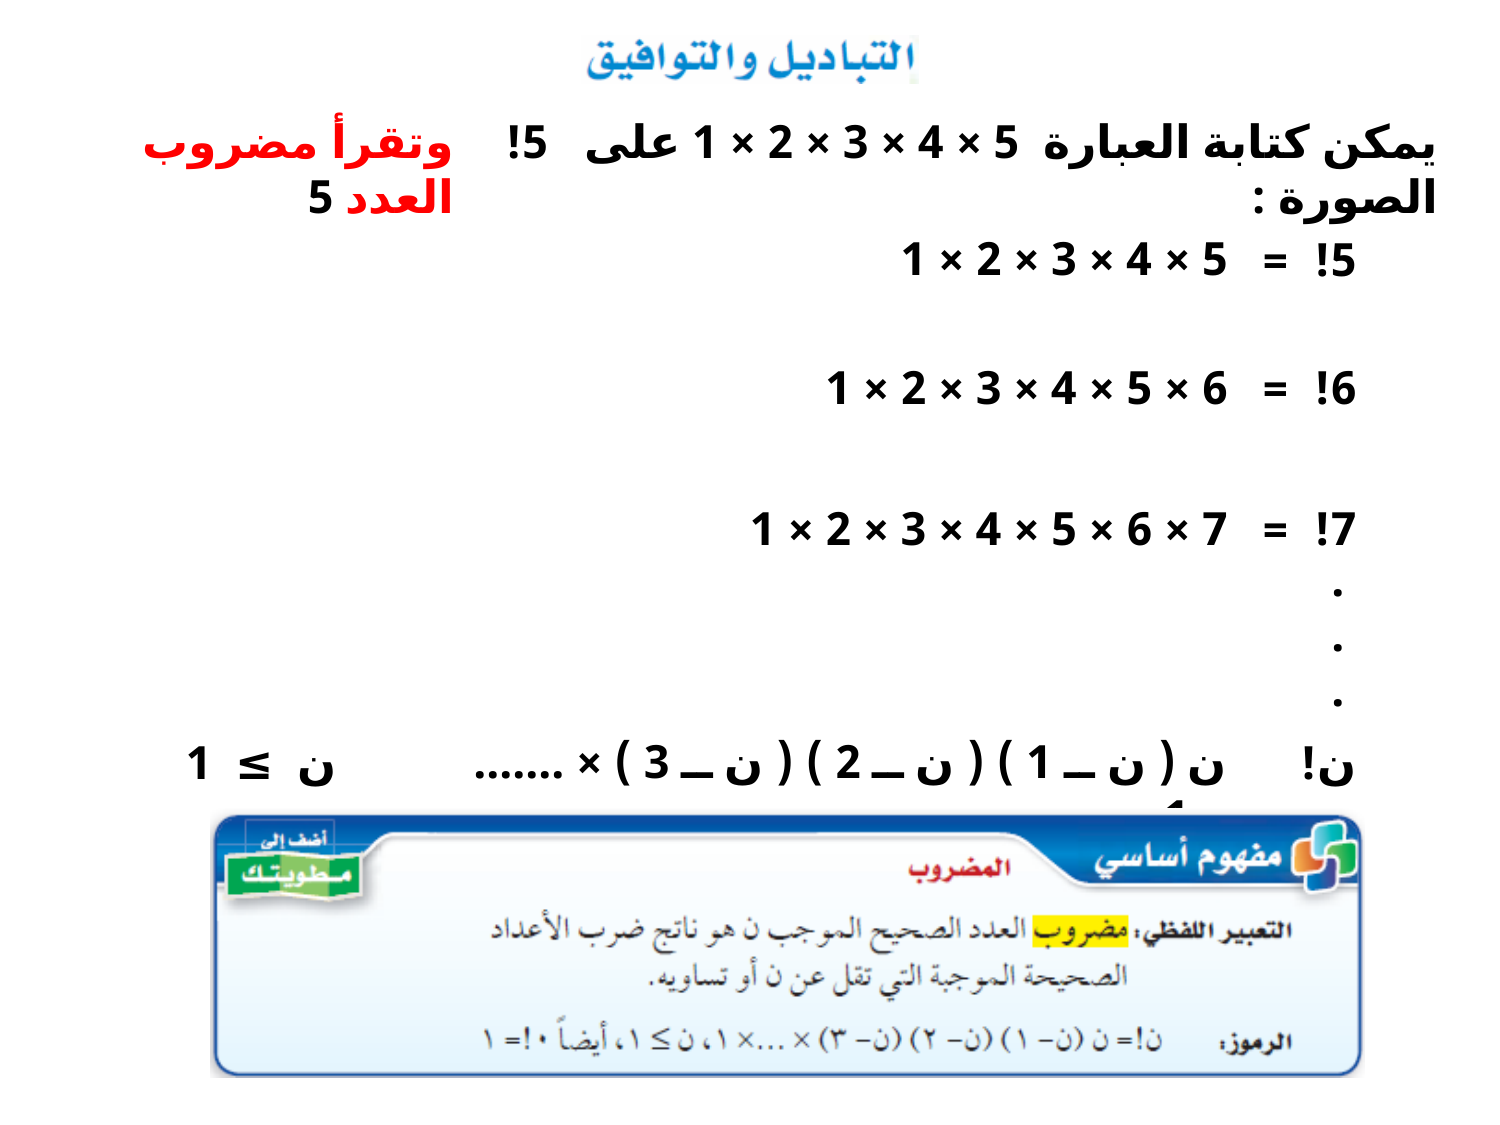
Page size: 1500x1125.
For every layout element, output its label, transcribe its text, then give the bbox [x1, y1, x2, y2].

text_box ن ≥ 1 [128, 726, 352, 797]
text_box ... [1324, 543, 1360, 724]
text_box ن! = [1242, 726, 1372, 851]
picture [210, 808, 1366, 1079]
text_box 7 × 6 × 5 × 4 × 3 × 2 × 1 [691, 491, 1243, 562]
text_box يمكن كتابة العبارة 5 × 4 × 3 × 2 × 1 على الصورة : [550, 105, 1454, 231]
text_box 5! [469, 105, 563, 176]
picture [581, 34, 919, 84]
text_box وتقرأ مضروب العدد 5 [70, 105, 469, 231]
text_box ن ( ن ــ 1 ) ( ن ــ 2 ) ( ن ــ 3 ) × ....... × 1 [445, 725, 1243, 806]
text_box 5 × 4 × 3 × 2 × 1 [738, 222, 1243, 293]
text_box 6! = [1242, 351, 1372, 422]
text_box 7! = [1242, 492, 1372, 562]
text_box 6 × 5 × 4 × 3 × 2 × 1 [738, 351, 1242, 421]
text_box 5! = [1242, 223, 1372, 293]
